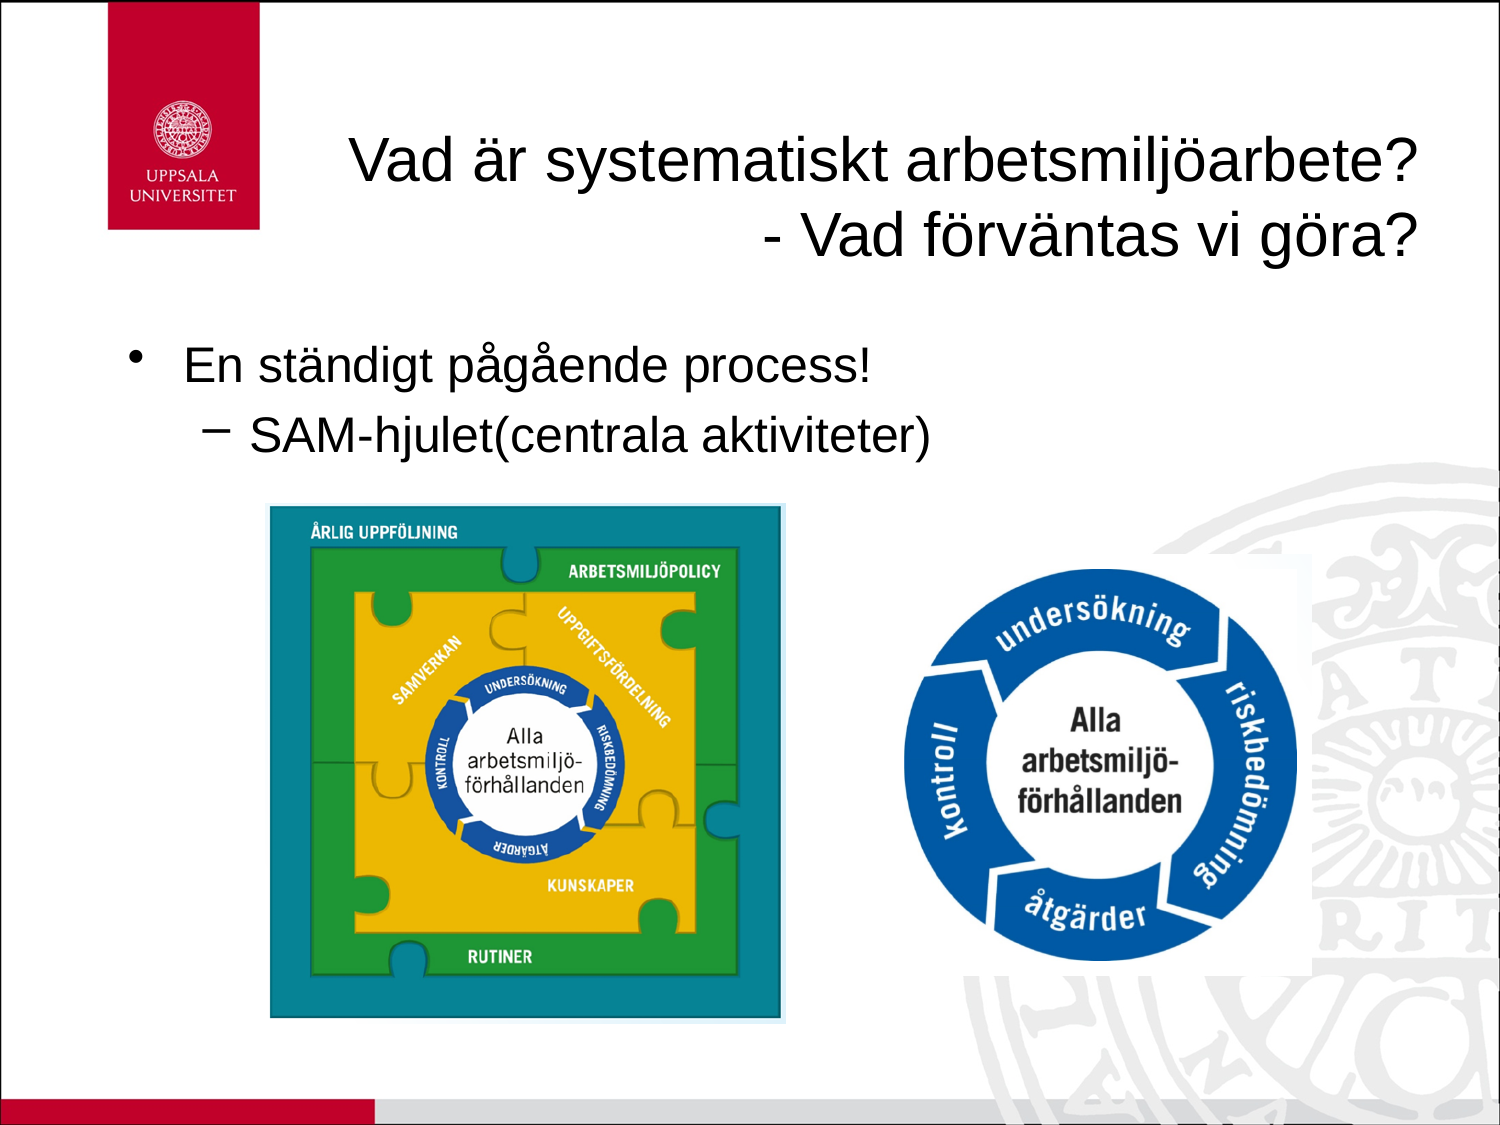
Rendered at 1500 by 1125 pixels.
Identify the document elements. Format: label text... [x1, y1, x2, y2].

picture [0, 0, 1500, 1125]
list En ständigt pågående process! SAM-hjulet(centrala aktiviteter) [112, 324, 1436, 1000]
title Vad är systematiskt arbetsmiljöarbete? - Vad förväntas vi göra? [289, 99, 1436, 288]
